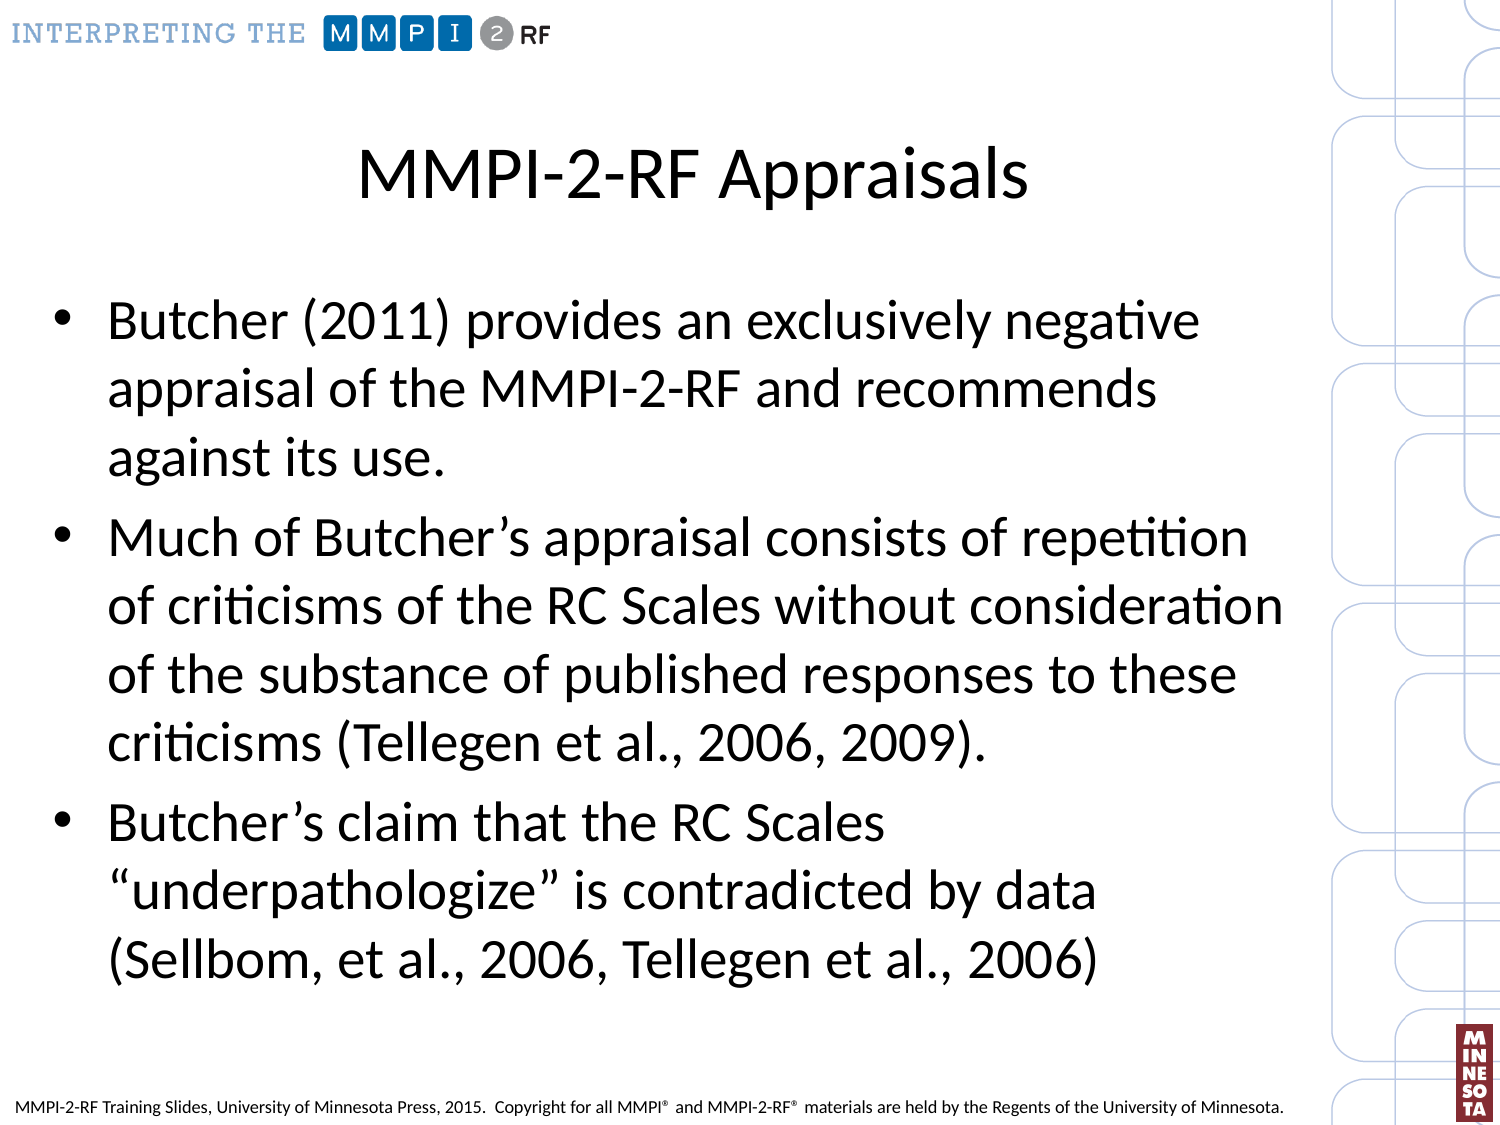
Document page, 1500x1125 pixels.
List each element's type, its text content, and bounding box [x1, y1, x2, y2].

title MMPI-2-RF Appraisals [24, 87, 1363, 250]
list Butcher (2011) provides an exclusively negative appraisal of the MMPI-2-RF and recommends against its use. Much of Butcher’s appraisal consists of repetition of criticisms of the RC Scales without consideration of the substance of published responses to these criticisms (Tellegen et al., 2006, 2009). Butcher’s claim that the RC Scales “underpathologize” is contradicted by data (Sellbom, et al., 2006, Tellegen et al., 2006) [37, 275, 1300, 1063]
picture [1312, 0, 1500, 1125]
